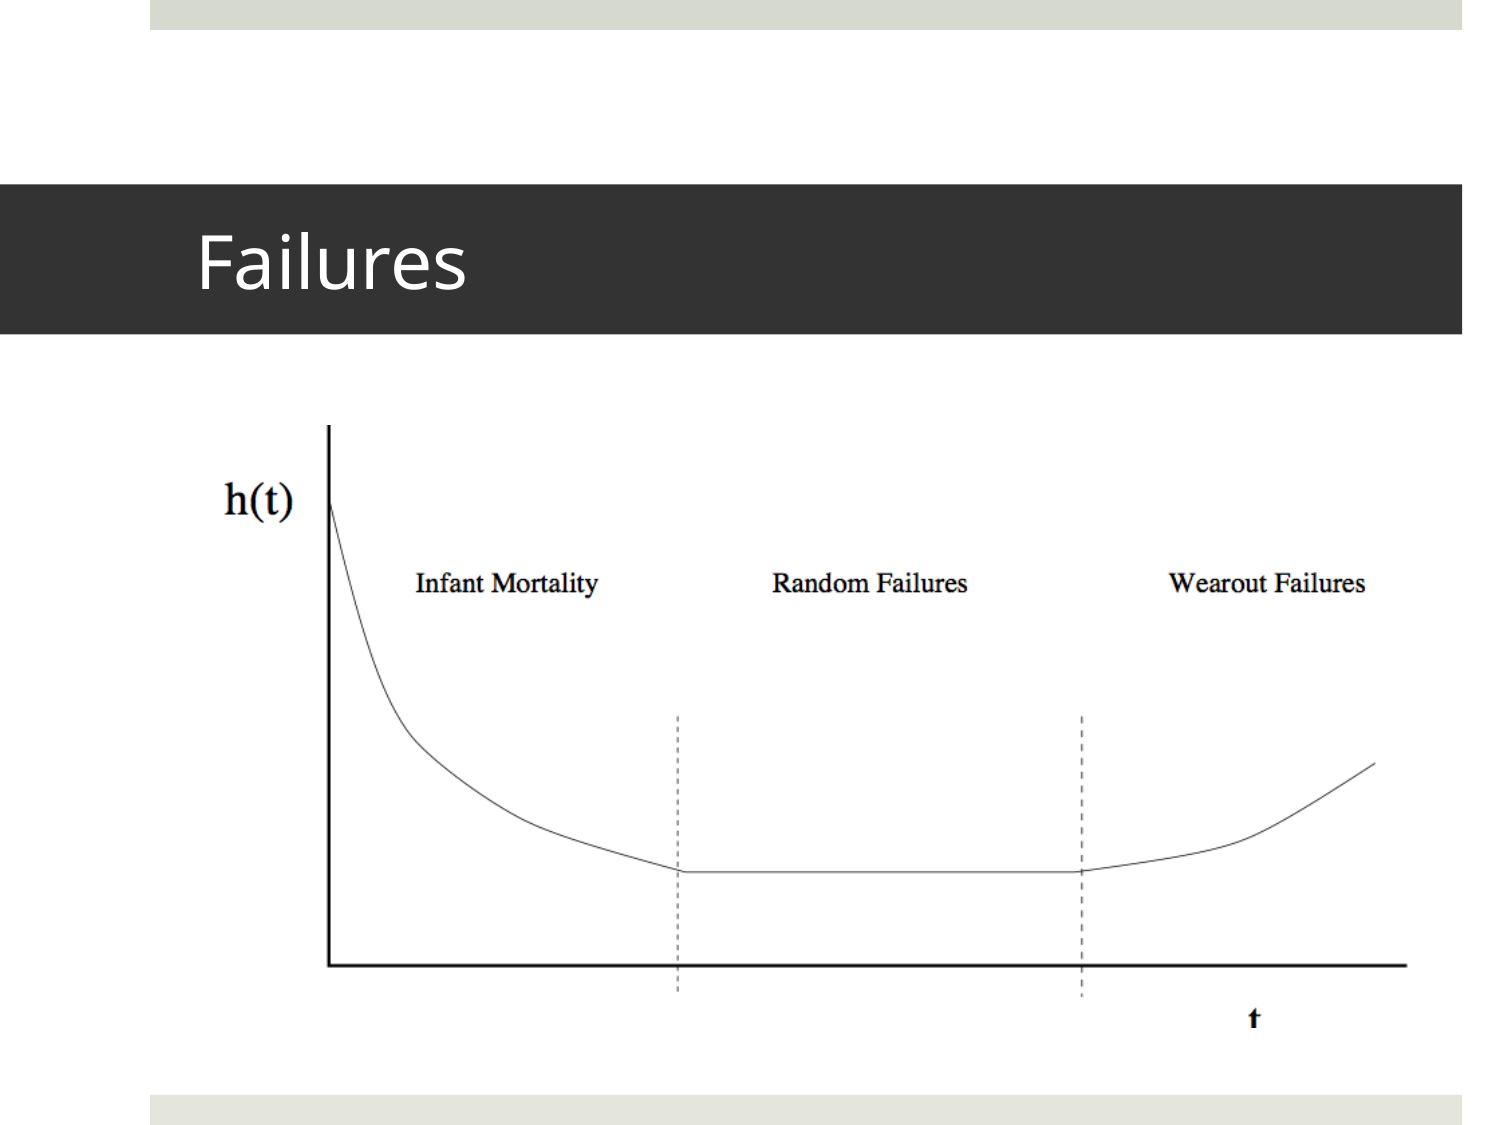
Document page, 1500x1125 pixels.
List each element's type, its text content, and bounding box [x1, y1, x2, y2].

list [182, 425, 1432, 1029]
title Failures [0, 184, 1463, 335]
